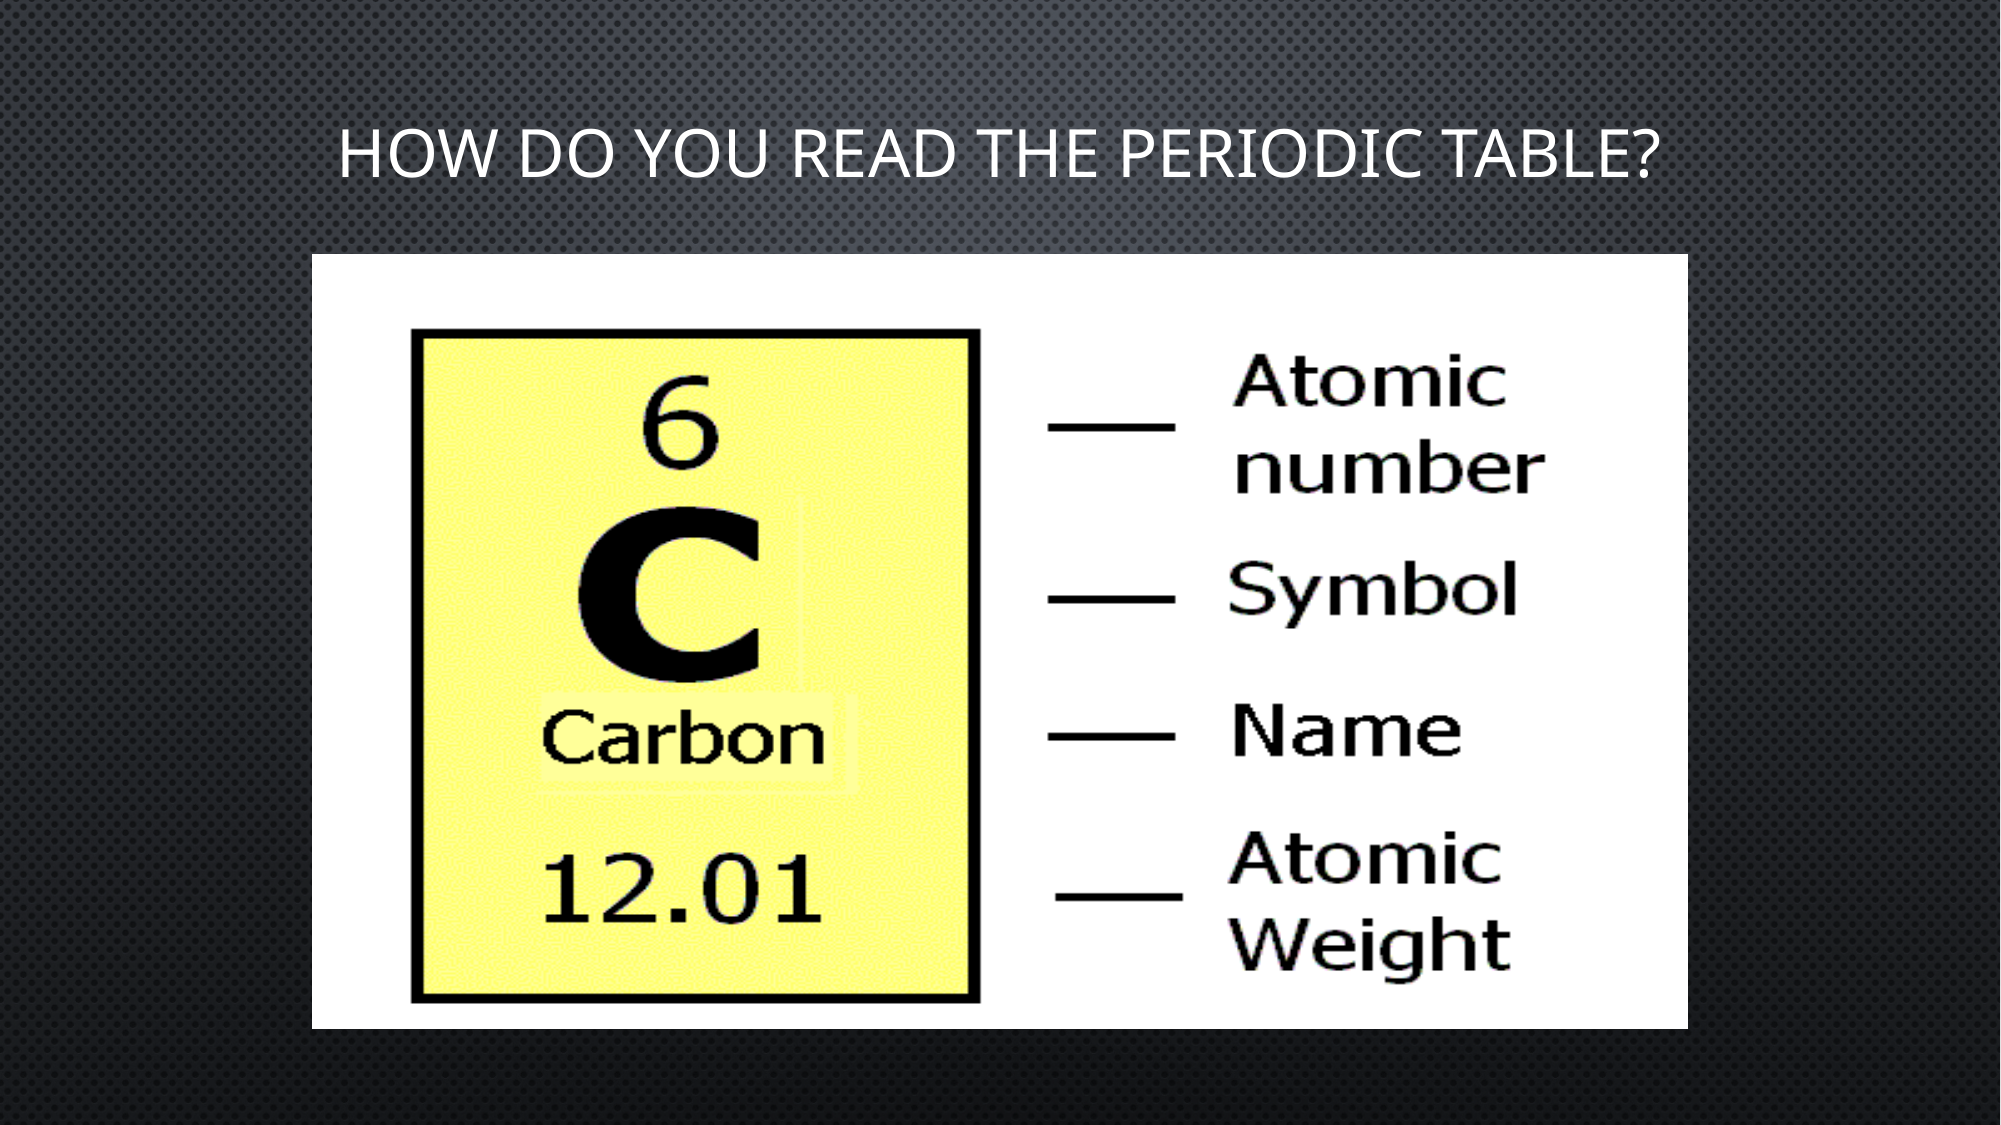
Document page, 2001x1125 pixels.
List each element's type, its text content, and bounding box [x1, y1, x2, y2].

picture [311, 254, 1688, 1029]
title How do you read the periodic table? [187, 0, 1813, 308]
